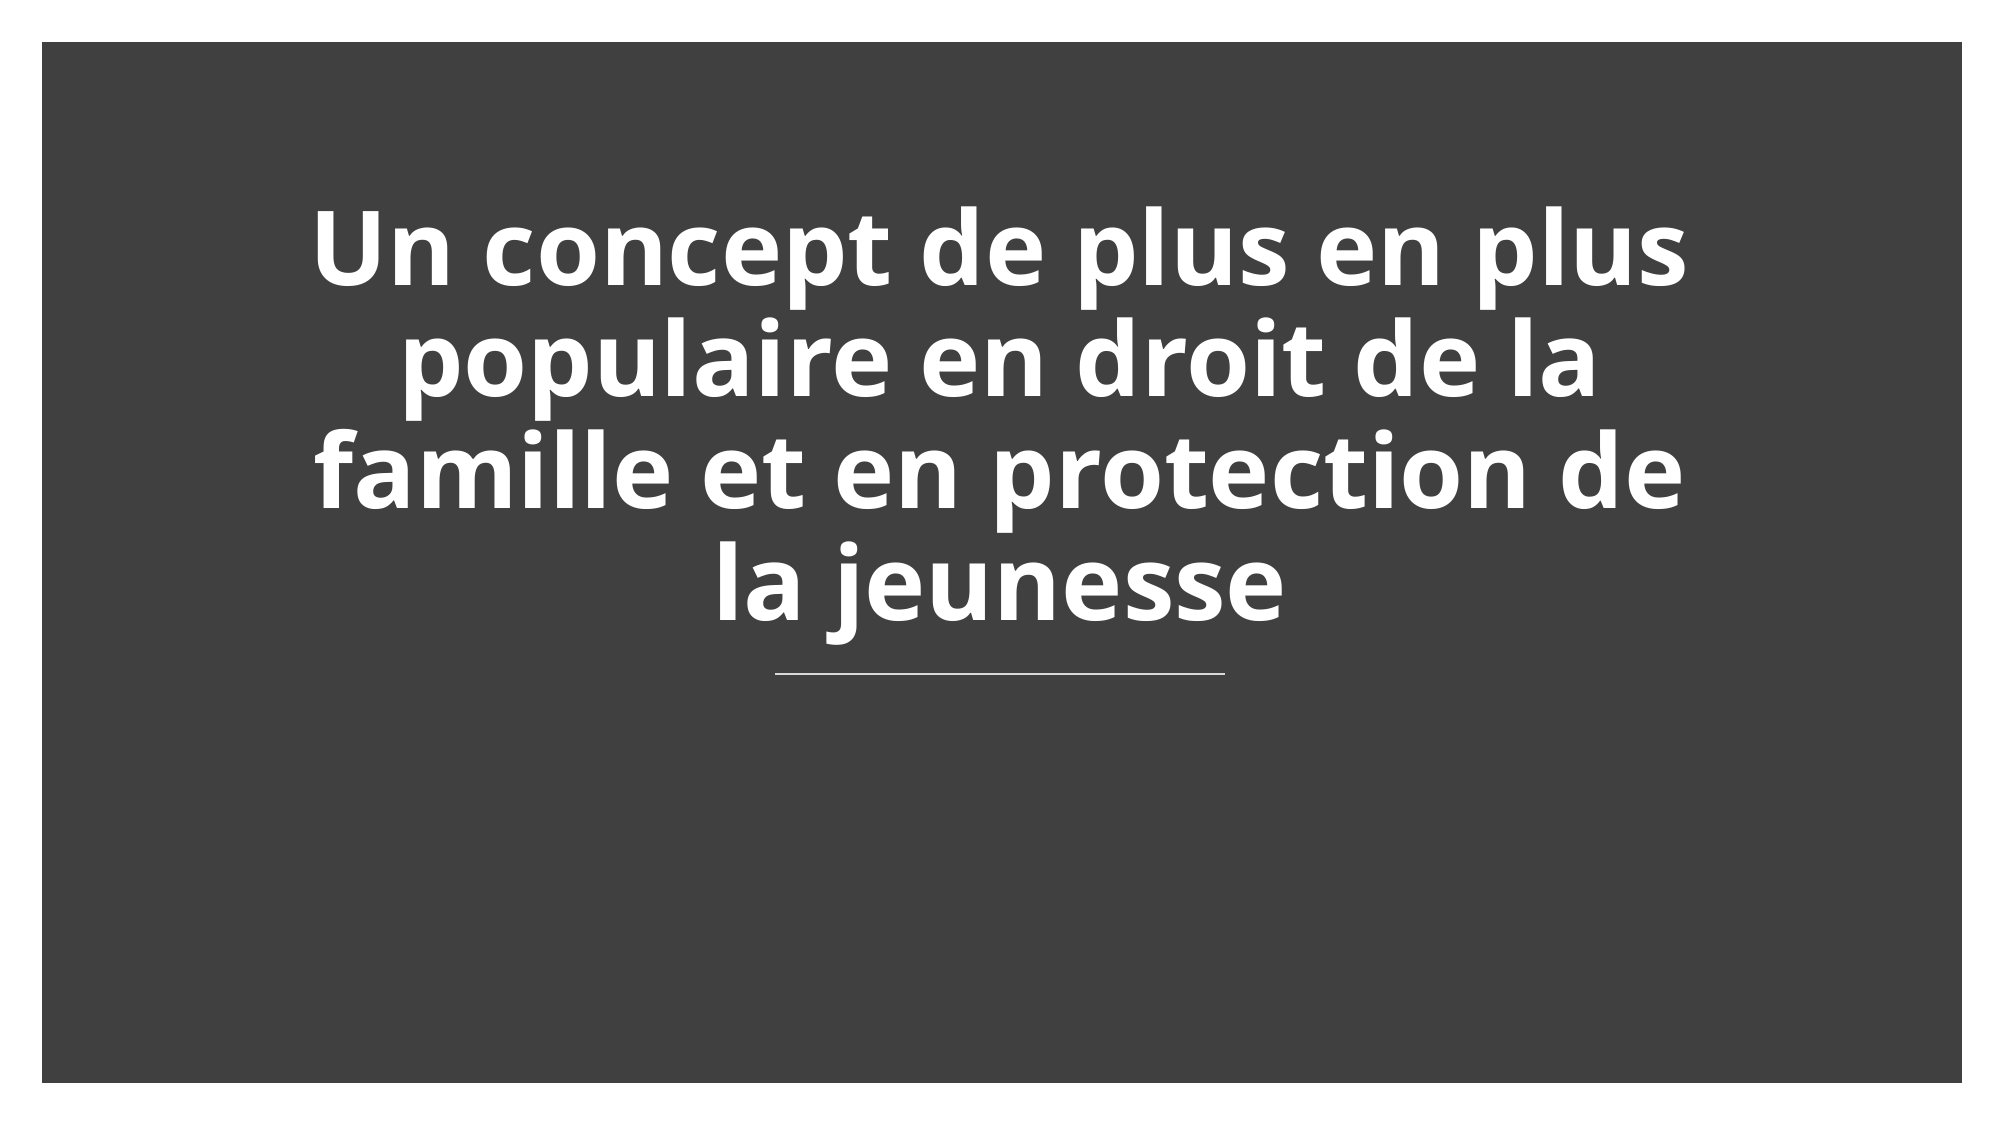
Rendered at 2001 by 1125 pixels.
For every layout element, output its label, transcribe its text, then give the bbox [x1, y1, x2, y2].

text_box [0, 0, 2000, 1125]
title Un concept de plus en plus populaire en droit de la famille et en protection de la jeunesse [249, 184, 1750, 650]
text_box [52, 52, 1952, 1073]
